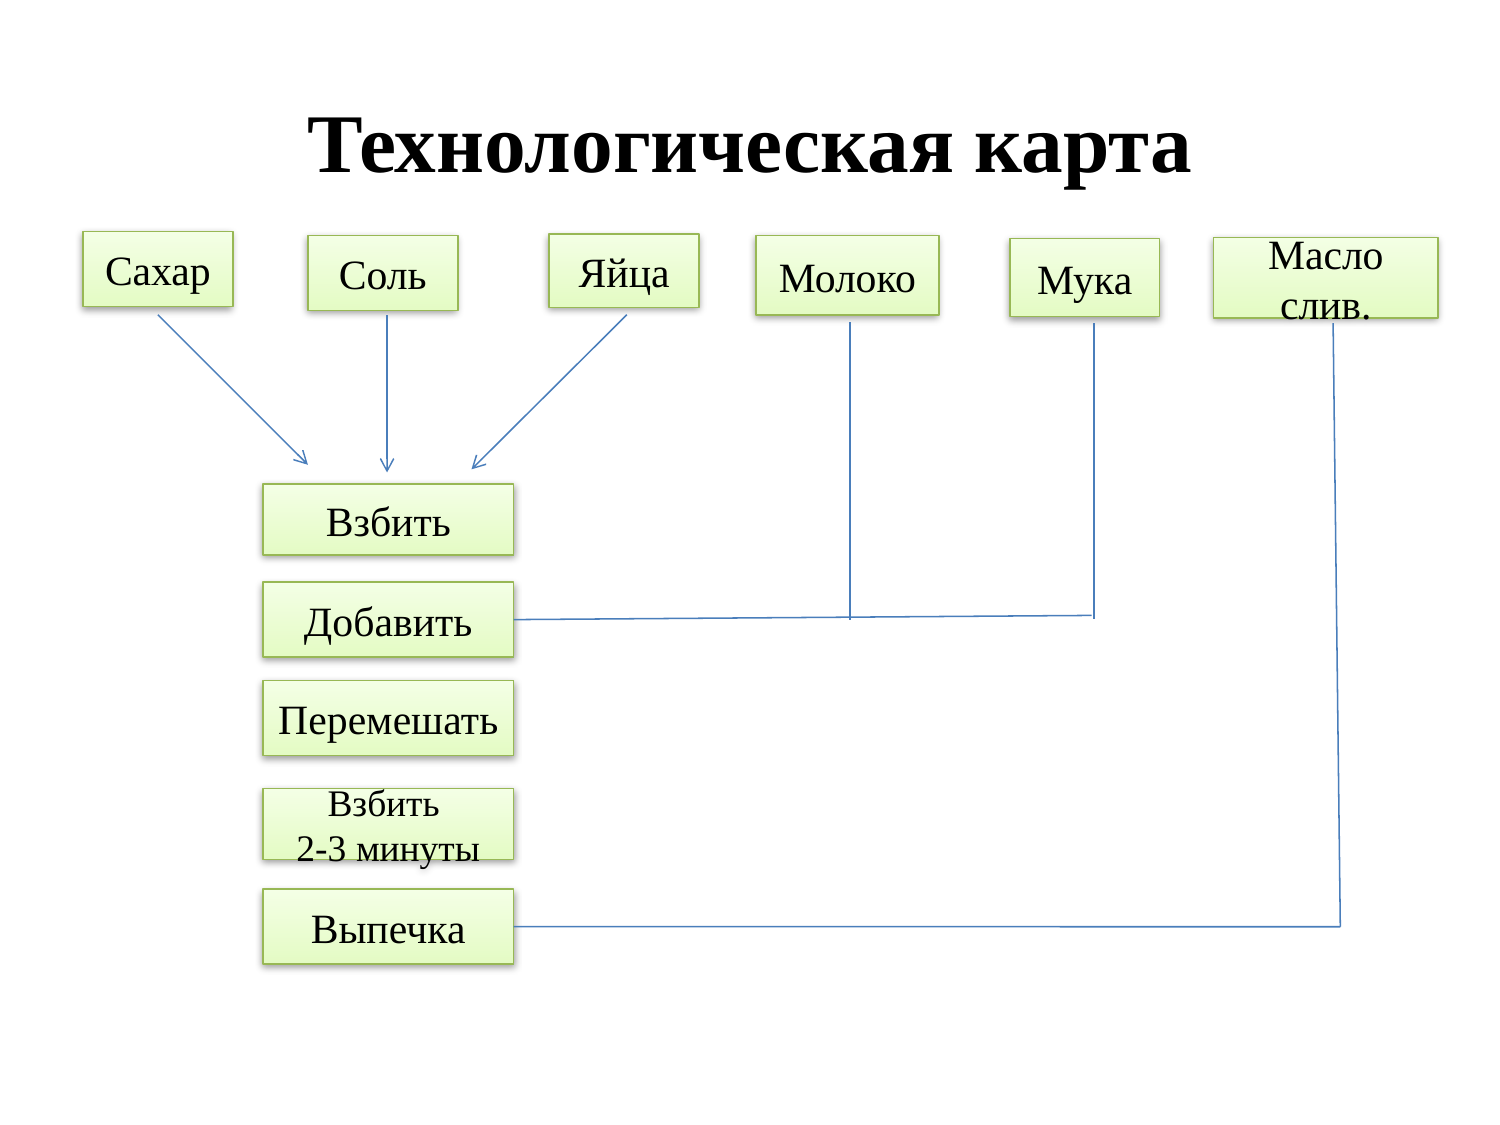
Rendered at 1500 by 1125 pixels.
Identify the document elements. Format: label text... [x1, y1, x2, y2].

text_box Соль [307, 235, 459, 311]
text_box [513, 615, 1092, 620]
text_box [157, 314, 309, 465]
text_box Выпечка [262, 888, 514, 965]
text_box Взбить 2-3 минуты [262, 788, 514, 860]
text_box Сахар [82, 231, 234, 307]
text_box Мука [1009, 238, 1160, 317]
text_box Масло слив. [1213, 237, 1439, 319]
text_box Перемешать [262, 680, 514, 756]
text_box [1332, 322, 1341, 926]
text_box Молоко [755, 235, 940, 316]
list [75, 262, 1425, 1005]
text_box Добавить [262, 581, 514, 658]
text_box Взбить [262, 483, 514, 556]
text_box Яйца [548, 233, 700, 308]
title Технологическая карта [75, 45, 1425, 233]
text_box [471, 314, 628, 470]
